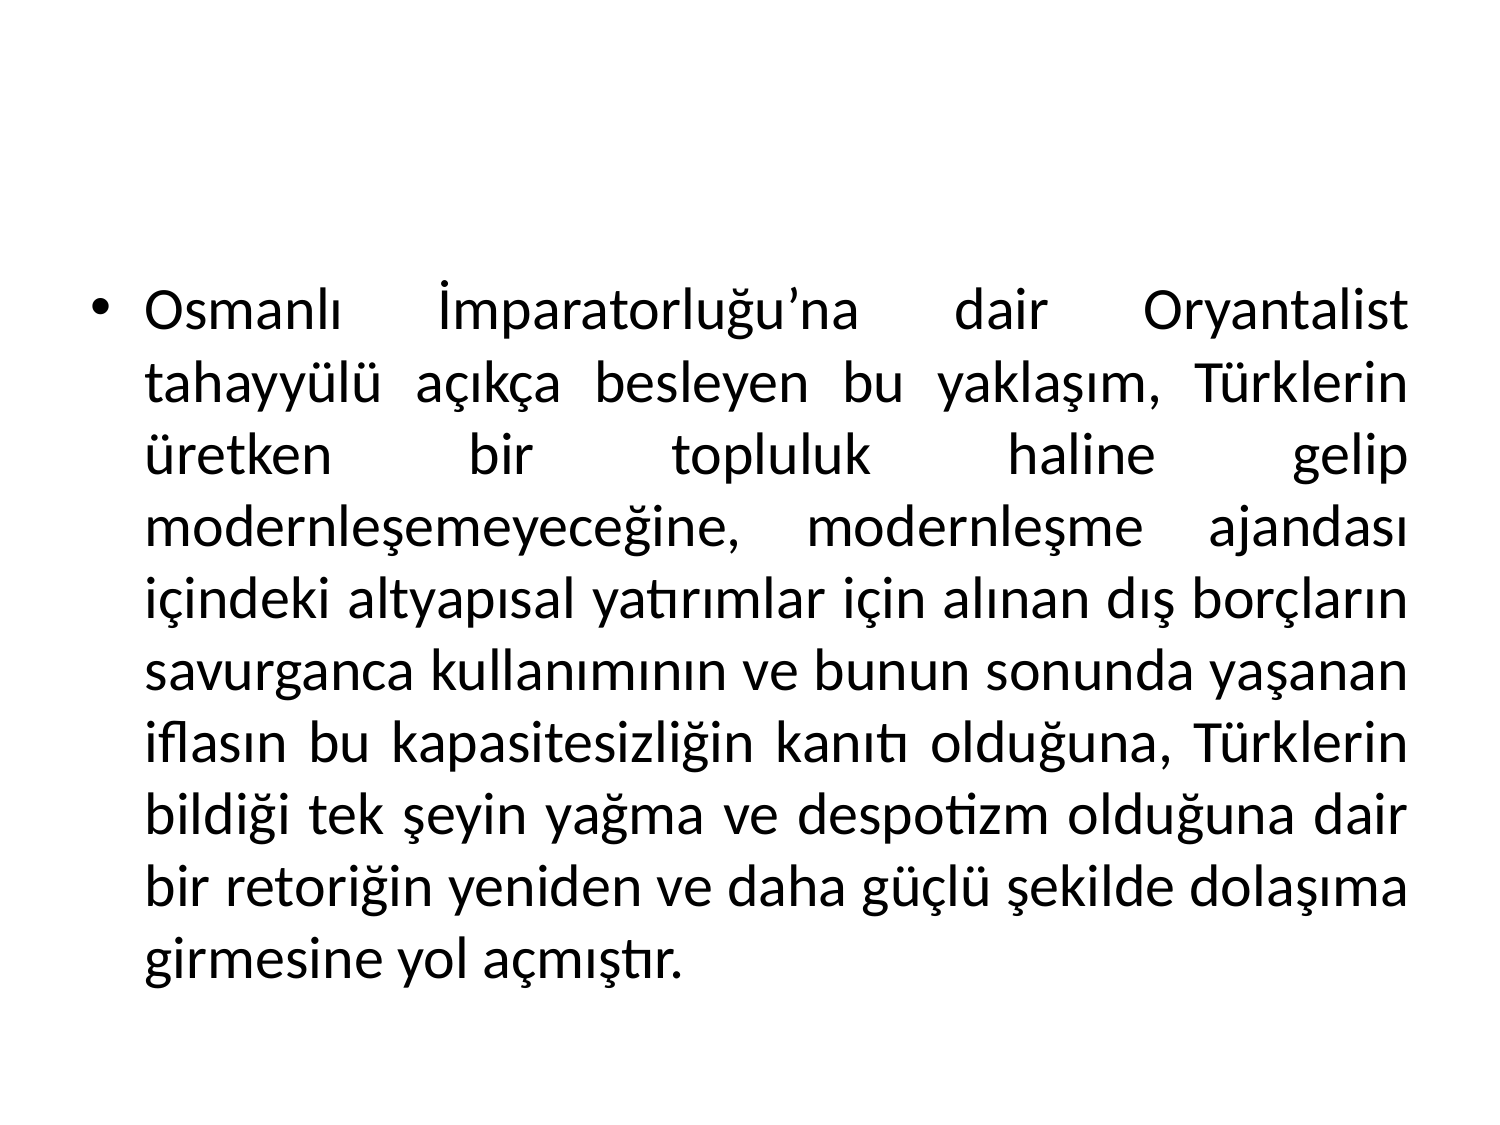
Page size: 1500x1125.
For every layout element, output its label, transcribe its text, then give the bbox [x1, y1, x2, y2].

list Osmanlı İmparatorluğu’na dair Oryantalist tahayyülü açıkça besleyen bu yaklaşım, Türklerin üretken bir topluluk haline gelip modernleşemeyeceğine, modernleşme ajandası içindeki altyapısal yatırımlar için alınan dış borçların savurganca kullanımının ve bunun sonunda yaşanan iflasın bu kapasitesizliğin kanıtı olduğuna, Türklerin bildiği tek şeyin yağma ve despotizm olduğuna dair bir retoriğin yeniden ve daha güçlü şekilde dolaşıma girmesine yol açmıştır. [75, 262, 1425, 1005]
